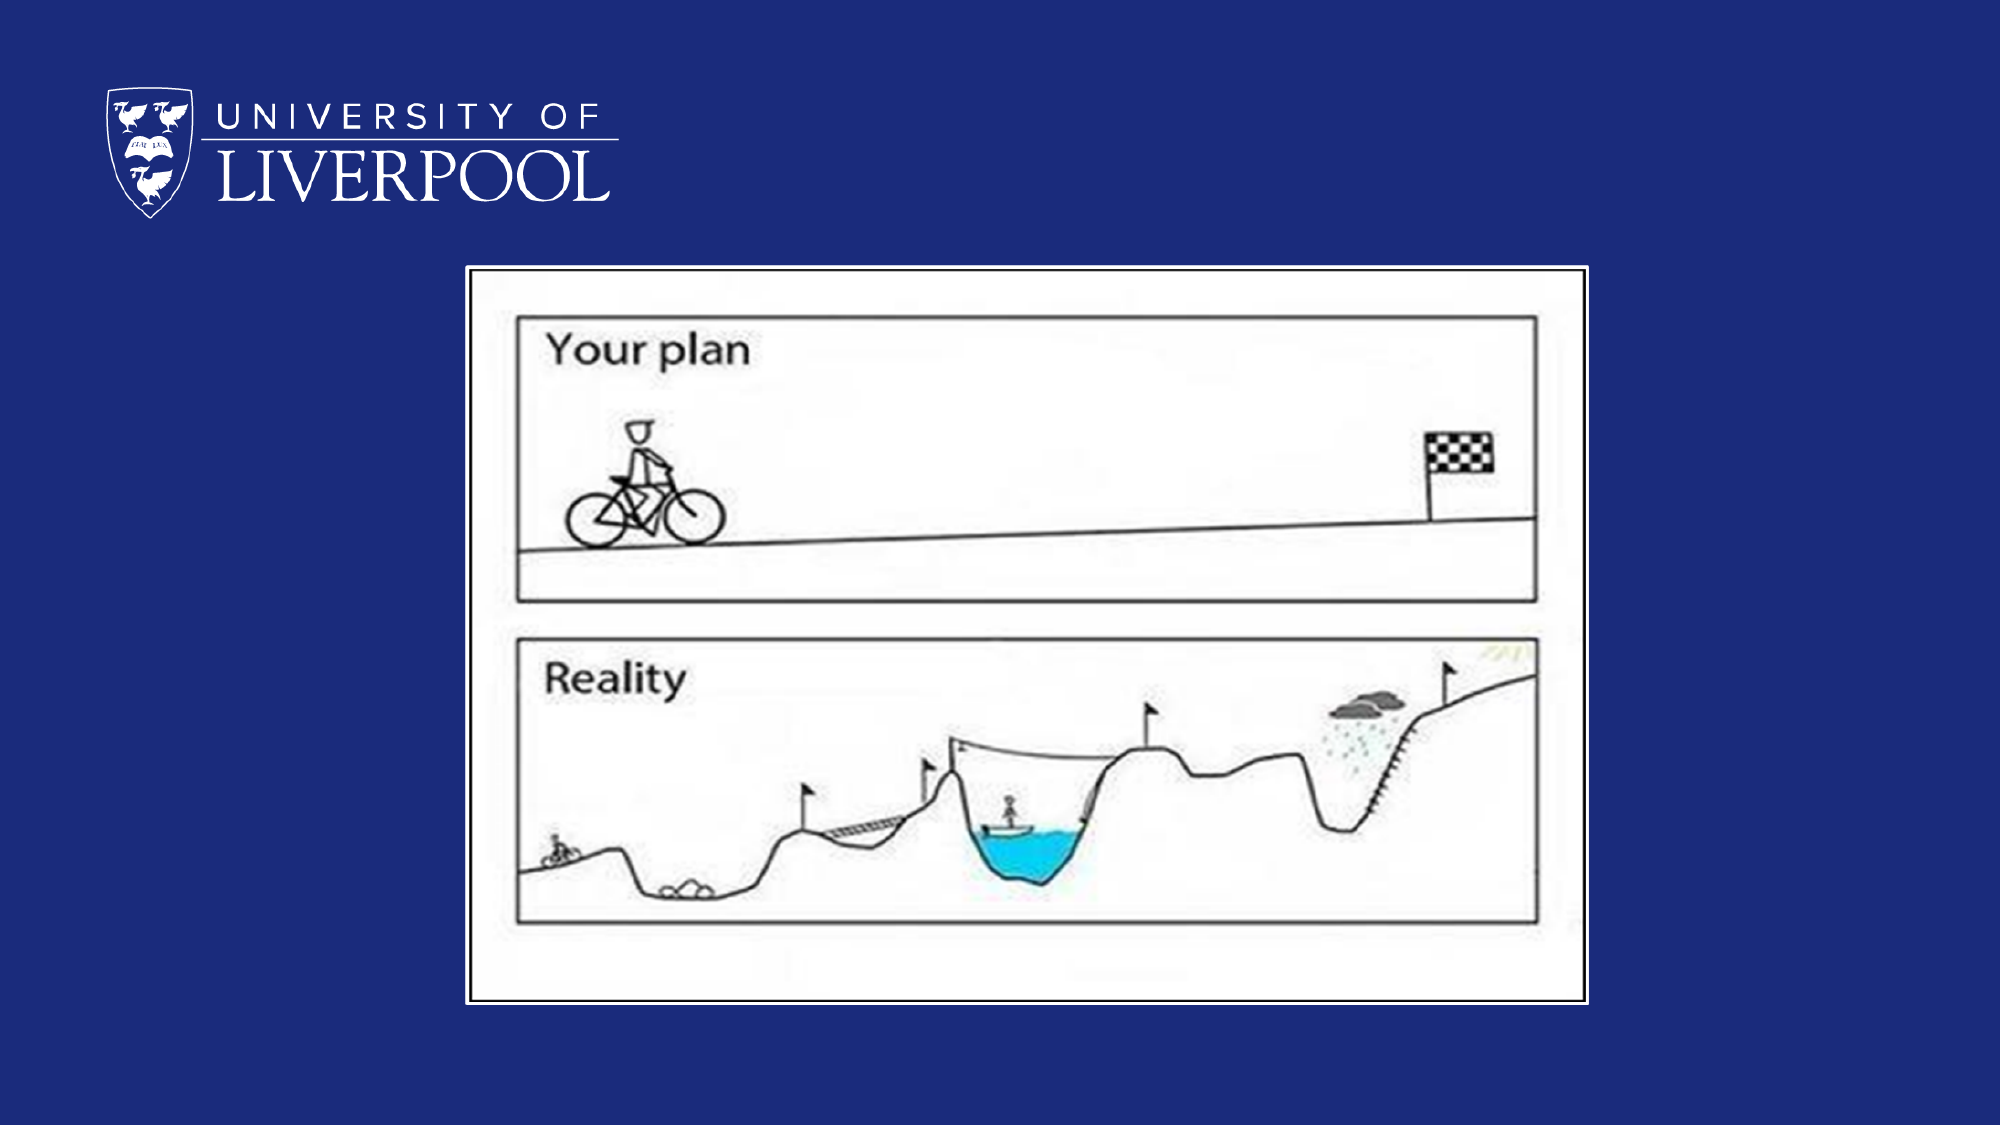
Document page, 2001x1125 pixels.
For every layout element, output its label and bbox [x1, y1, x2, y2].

picture [106, 87, 619, 219]
list [465, 265, 1589, 1005]
